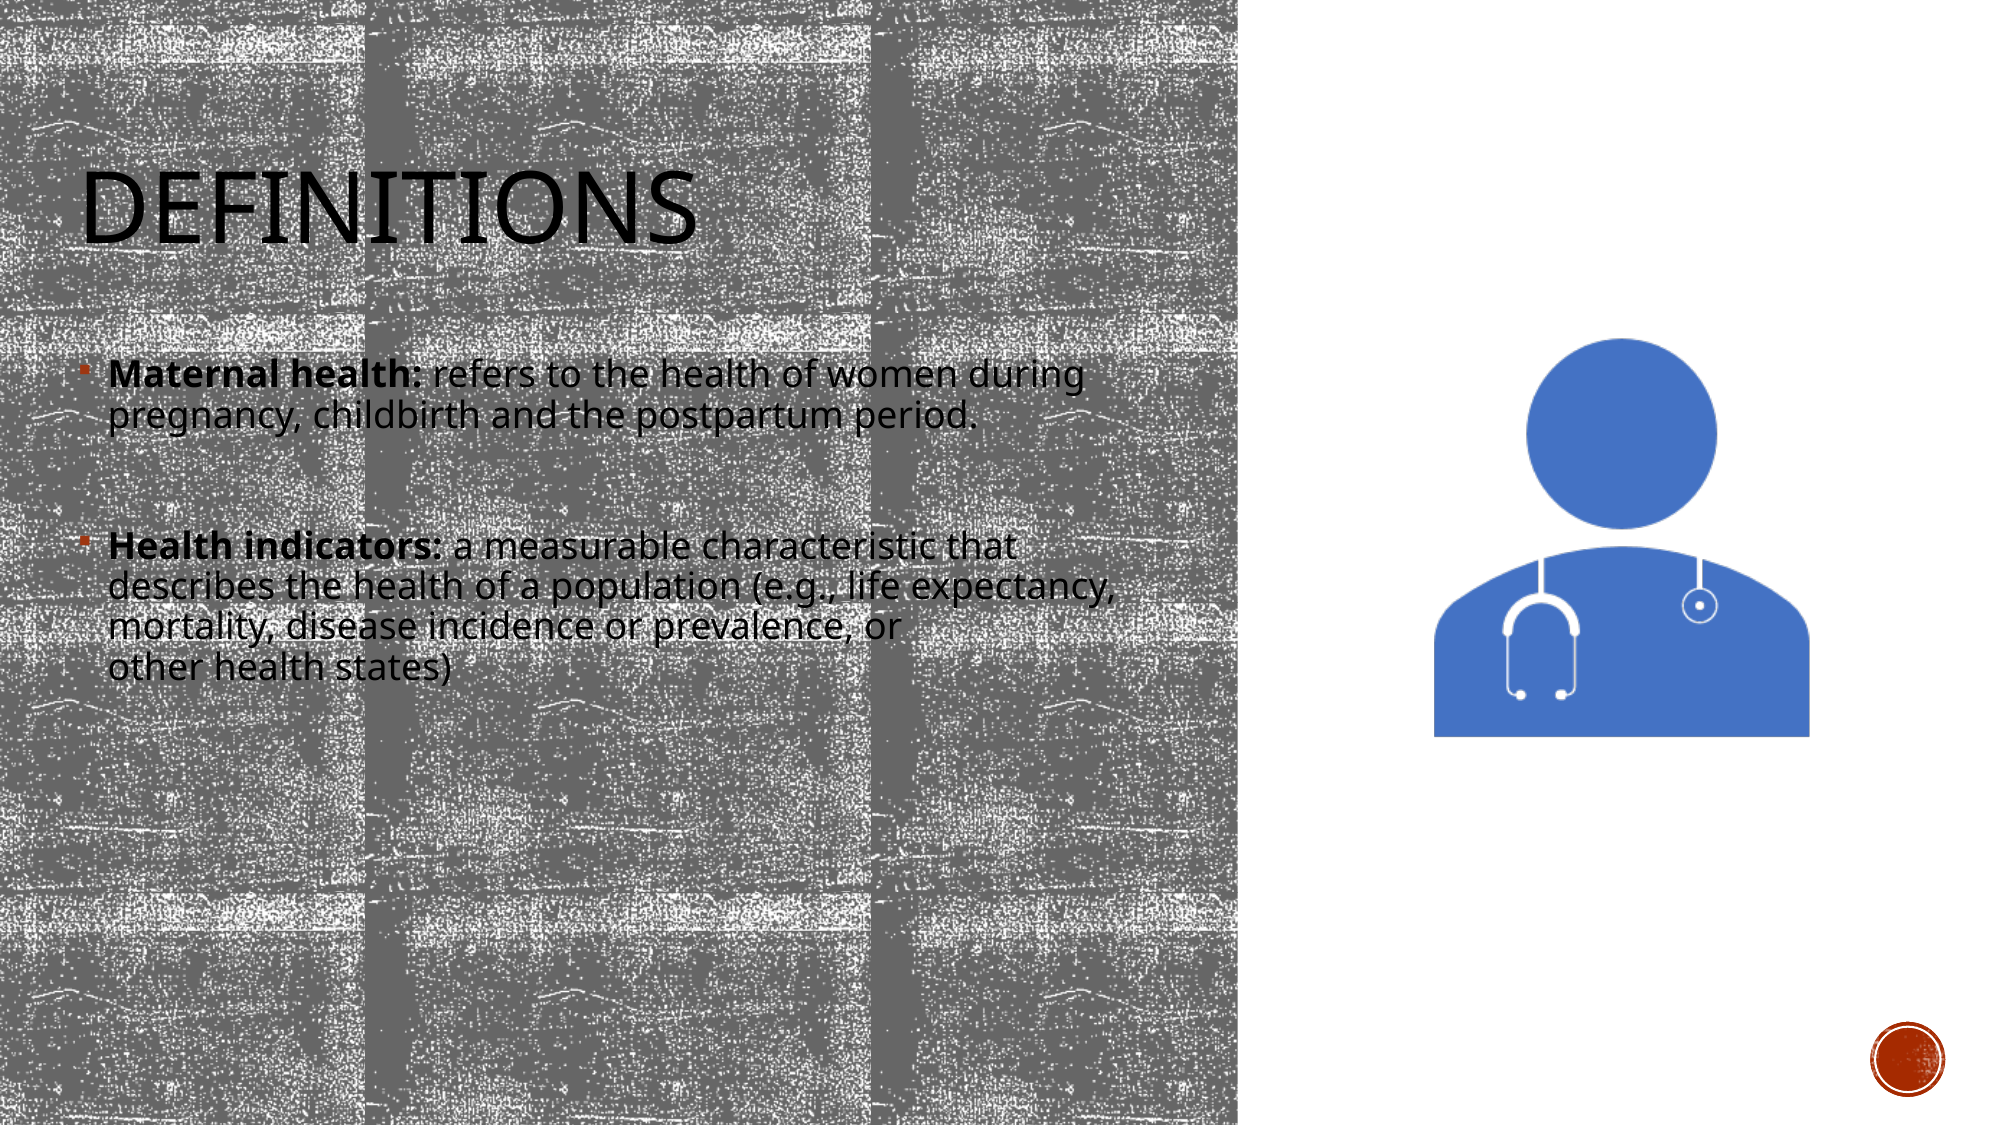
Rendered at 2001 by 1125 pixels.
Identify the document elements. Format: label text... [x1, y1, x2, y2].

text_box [1872, 1024, 1943, 1095]
list Maternal health: refers to the health of women during pregnancy, childbirth and the postpartum period. Health indicators: a measurable characteristic that describes the health of a population (e.g., life expectancy, mortality, disease incidence or prevalence, or other health states) [62, 348, 1169, 1013]
picture [1345, 261, 1899, 815]
title Definitions [62, 79, 1169, 344]
text_box [0, 0, 1239, 1125]
